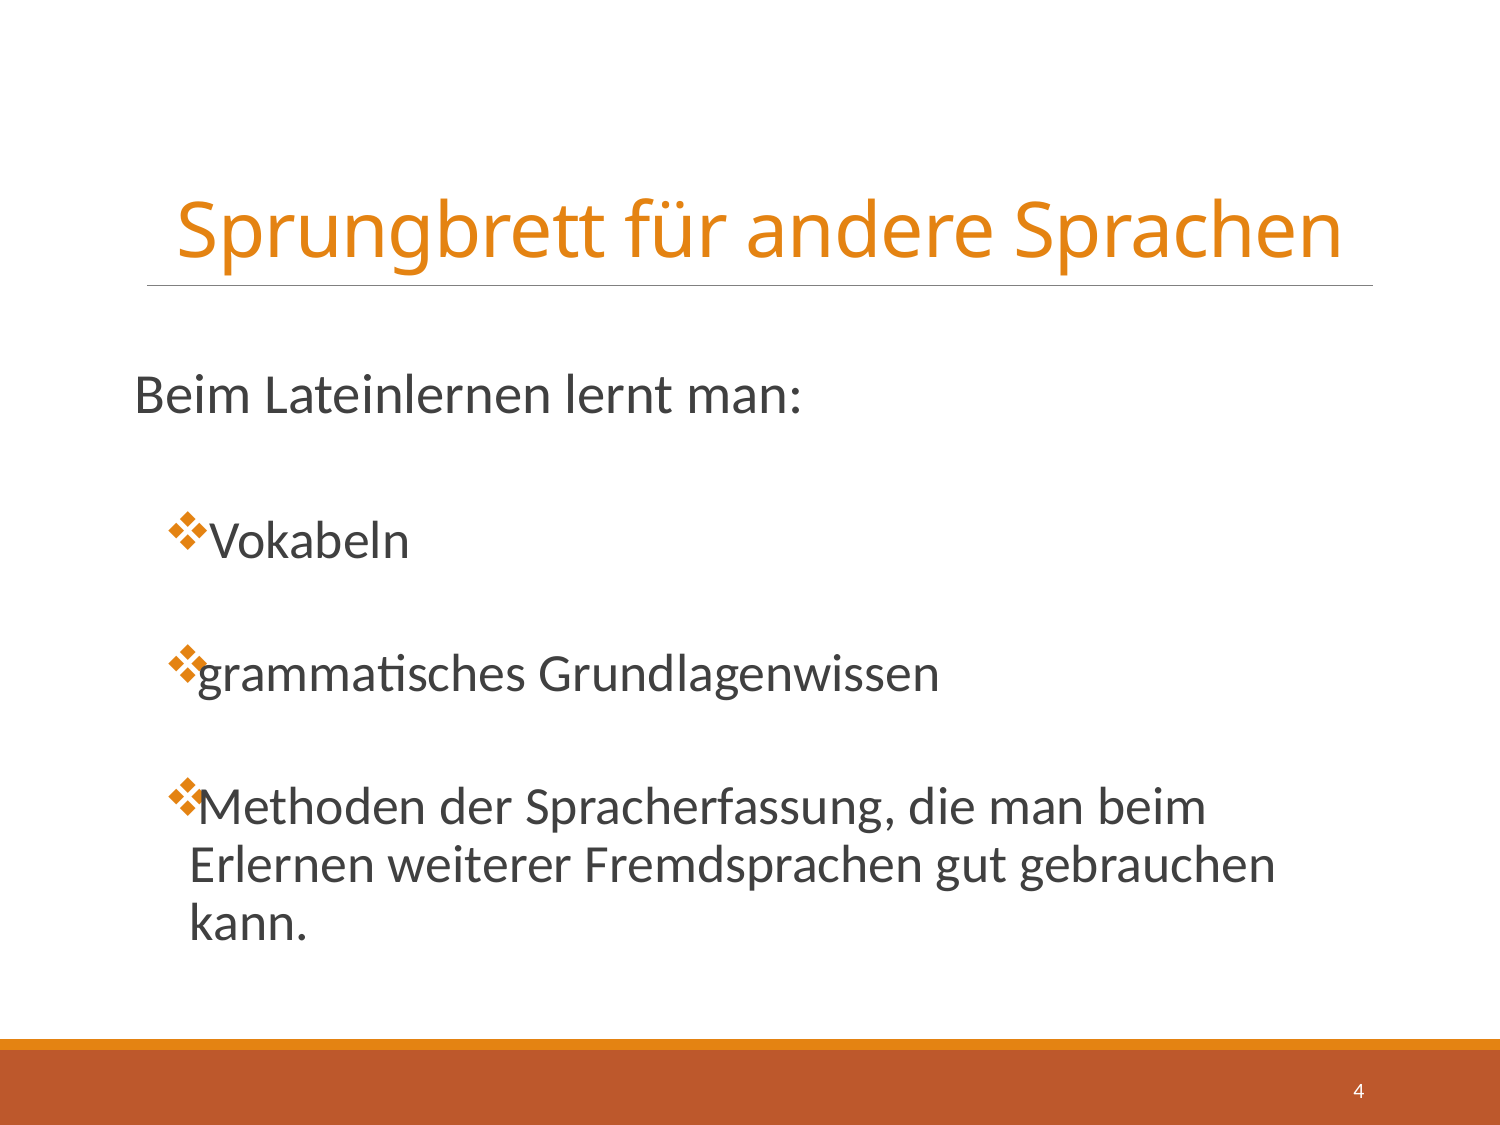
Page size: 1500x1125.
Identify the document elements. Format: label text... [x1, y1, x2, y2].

slide_number 4 [1217, 1059, 1380, 1120]
list Beim Lateinlernen lernt man: Vokabeln grammatisches Grundlagenwissen Methoden der Spracherfassung, die man beim Erlernen weiterer Fremdsprachen gut gebrauchen kann. [134, 302, 1373, 963]
title Sprungbrett für andere Sprachen [141, 135, 1380, 374]
